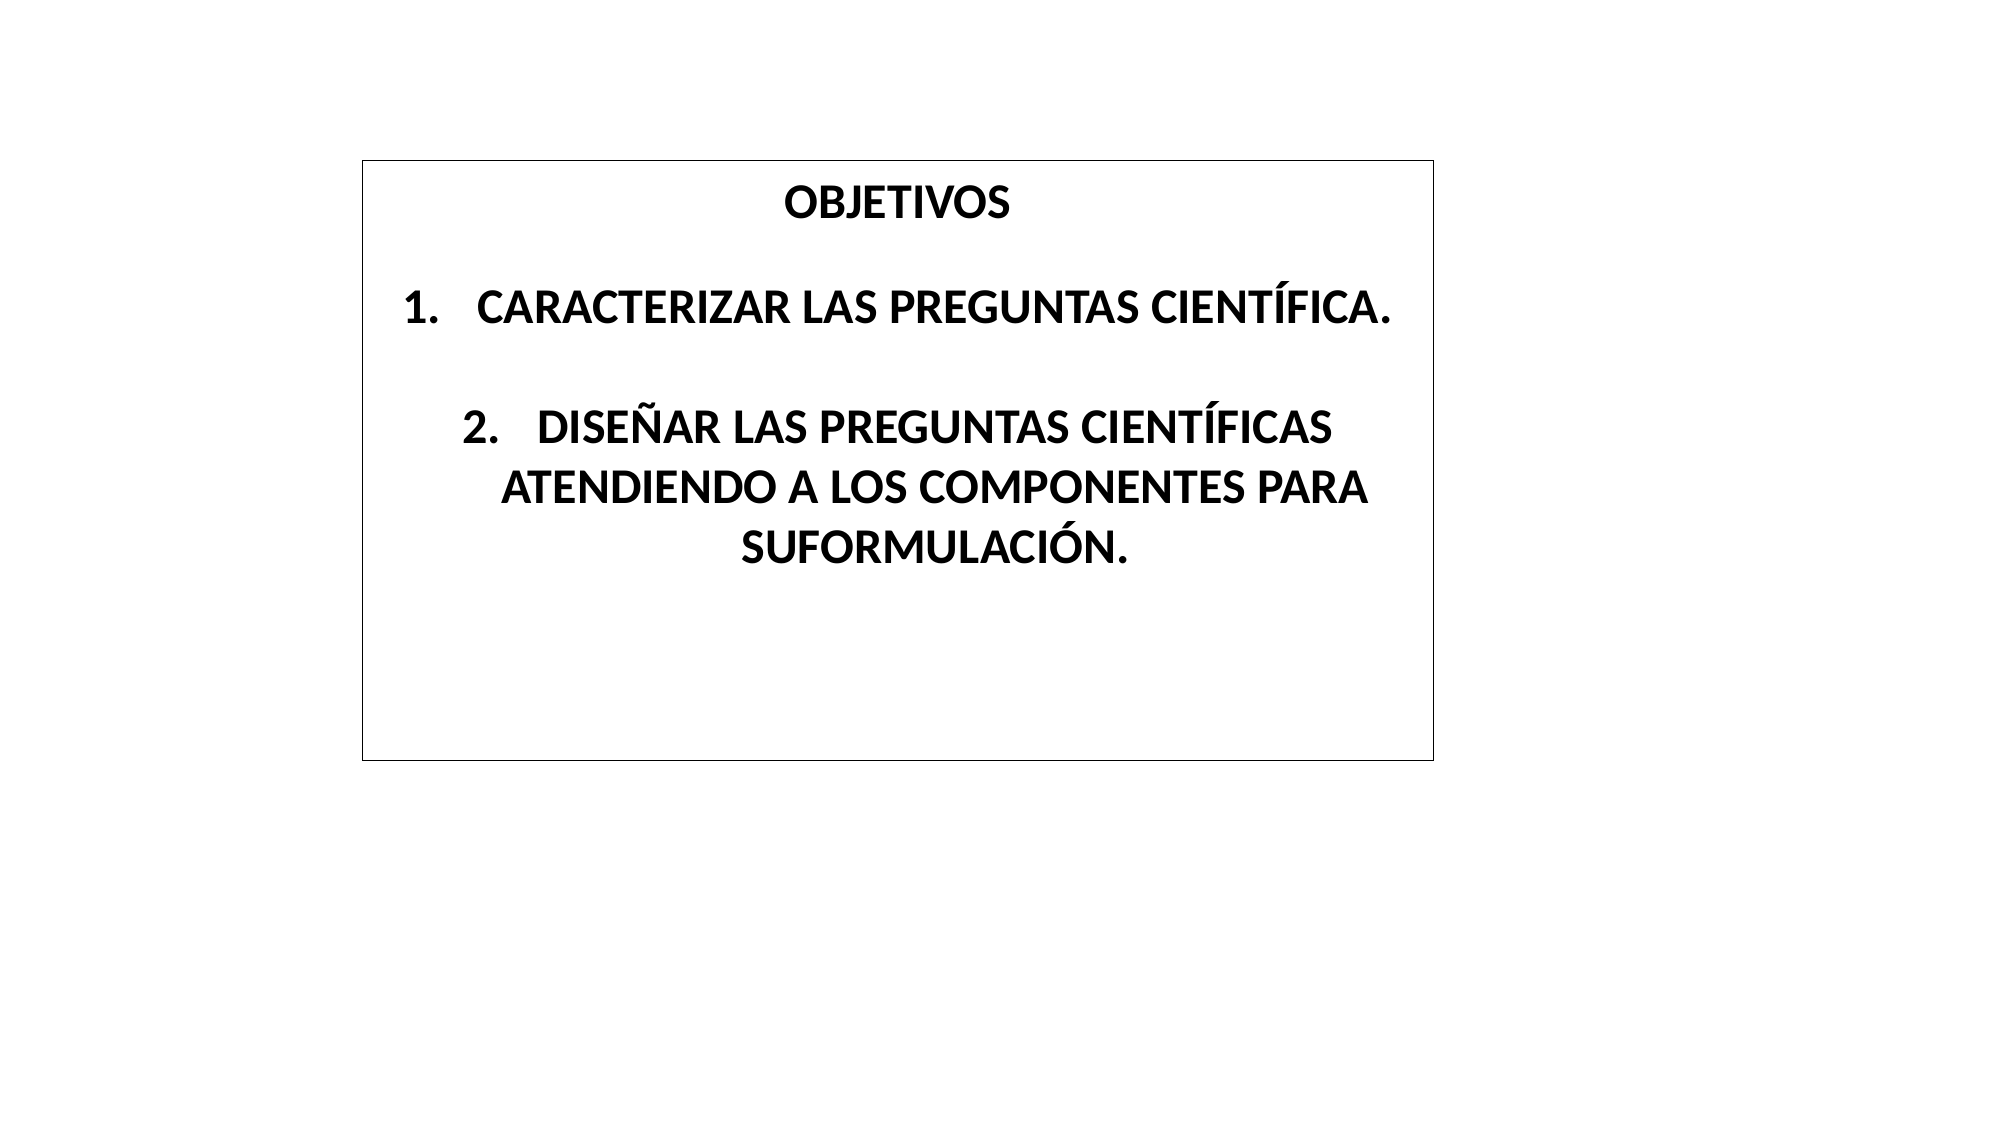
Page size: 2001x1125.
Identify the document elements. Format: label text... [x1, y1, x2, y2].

text_box OBJETIVOS CARACTERIZAR LAS PREGUNTAS CIENTÍFICA. DISEÑAR LAS PREGUNTAS CIENTÍFICAS ATENDIENDO A LOS COMPONENTES PARA SUFORMULACIÓN. [362, 160, 1434, 761]
